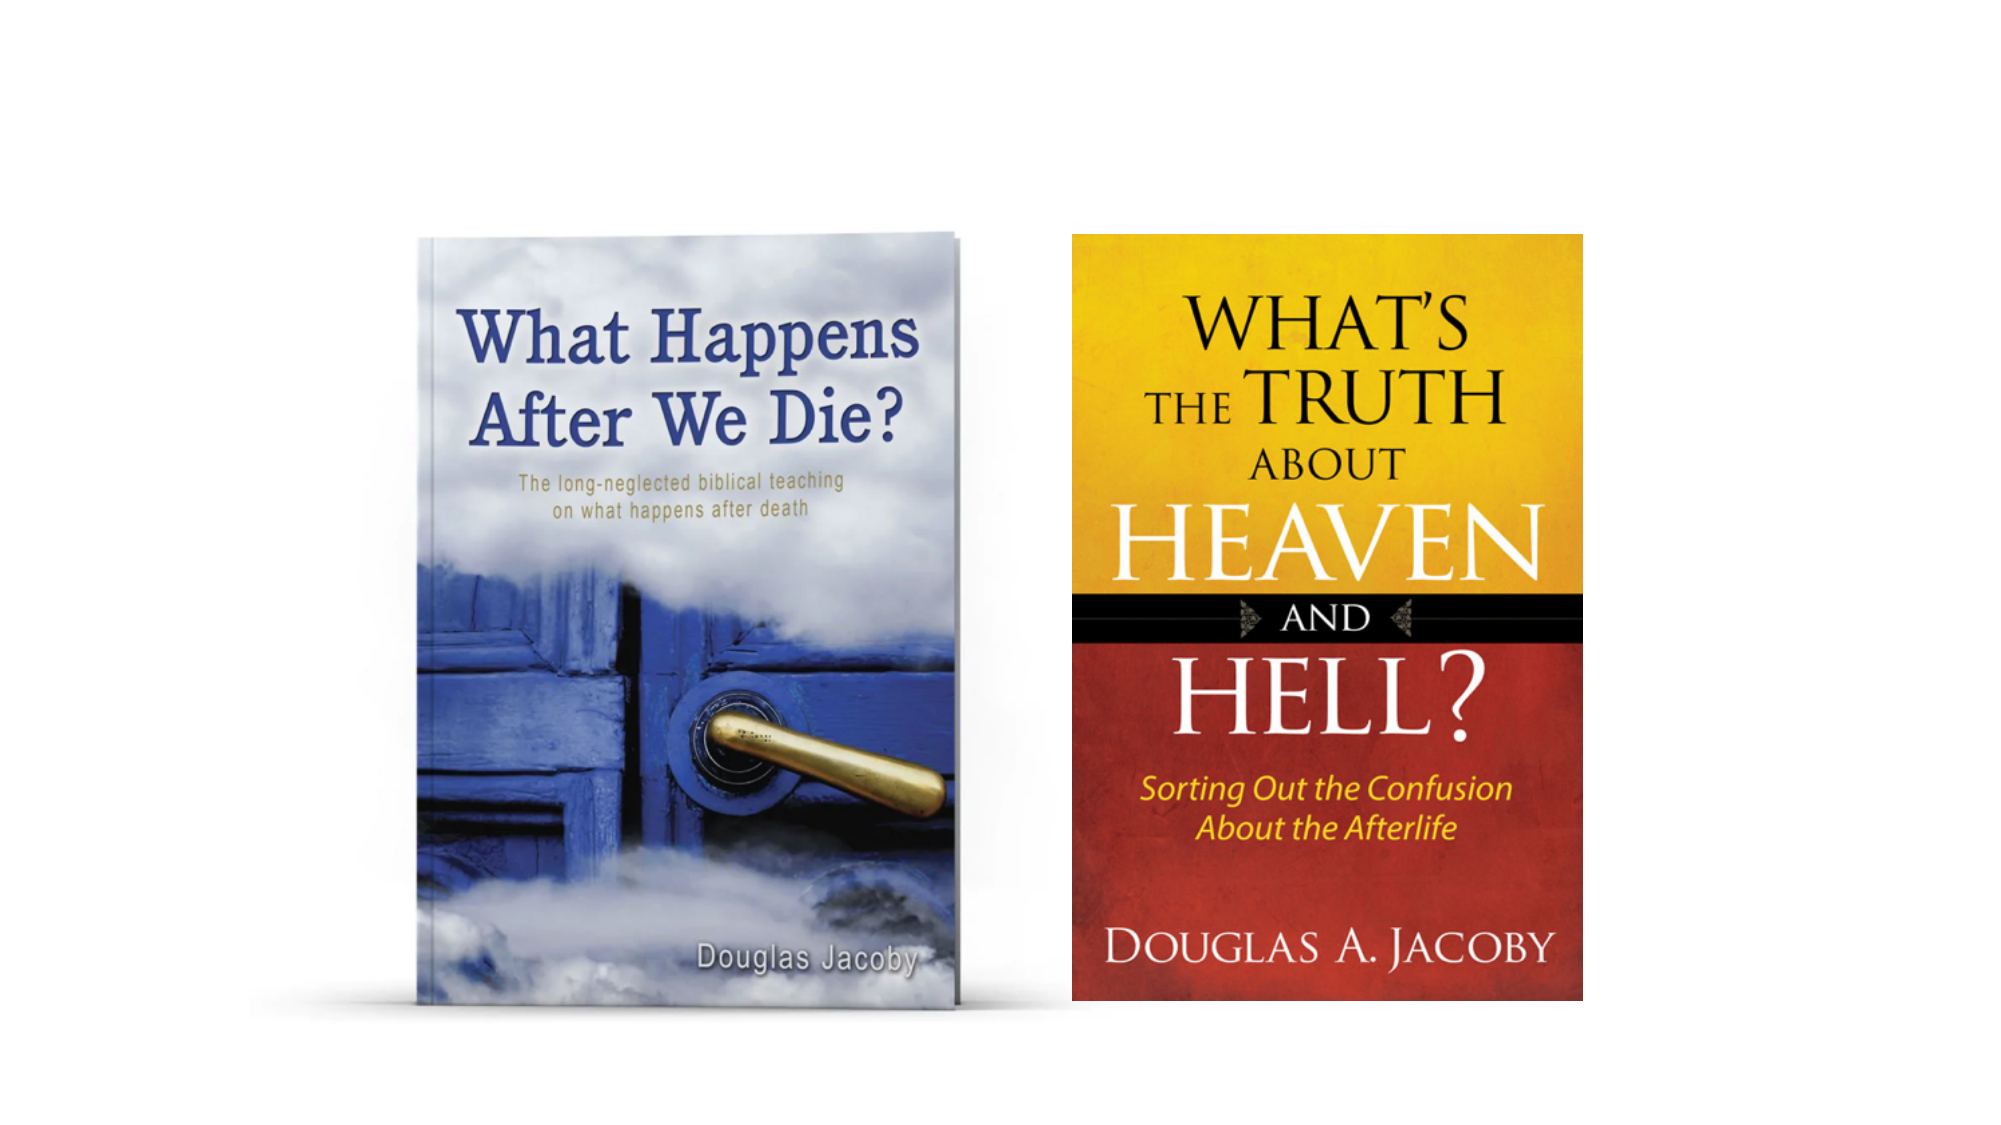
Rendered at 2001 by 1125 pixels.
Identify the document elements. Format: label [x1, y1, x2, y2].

picture [249, 41, 1583, 1053]
